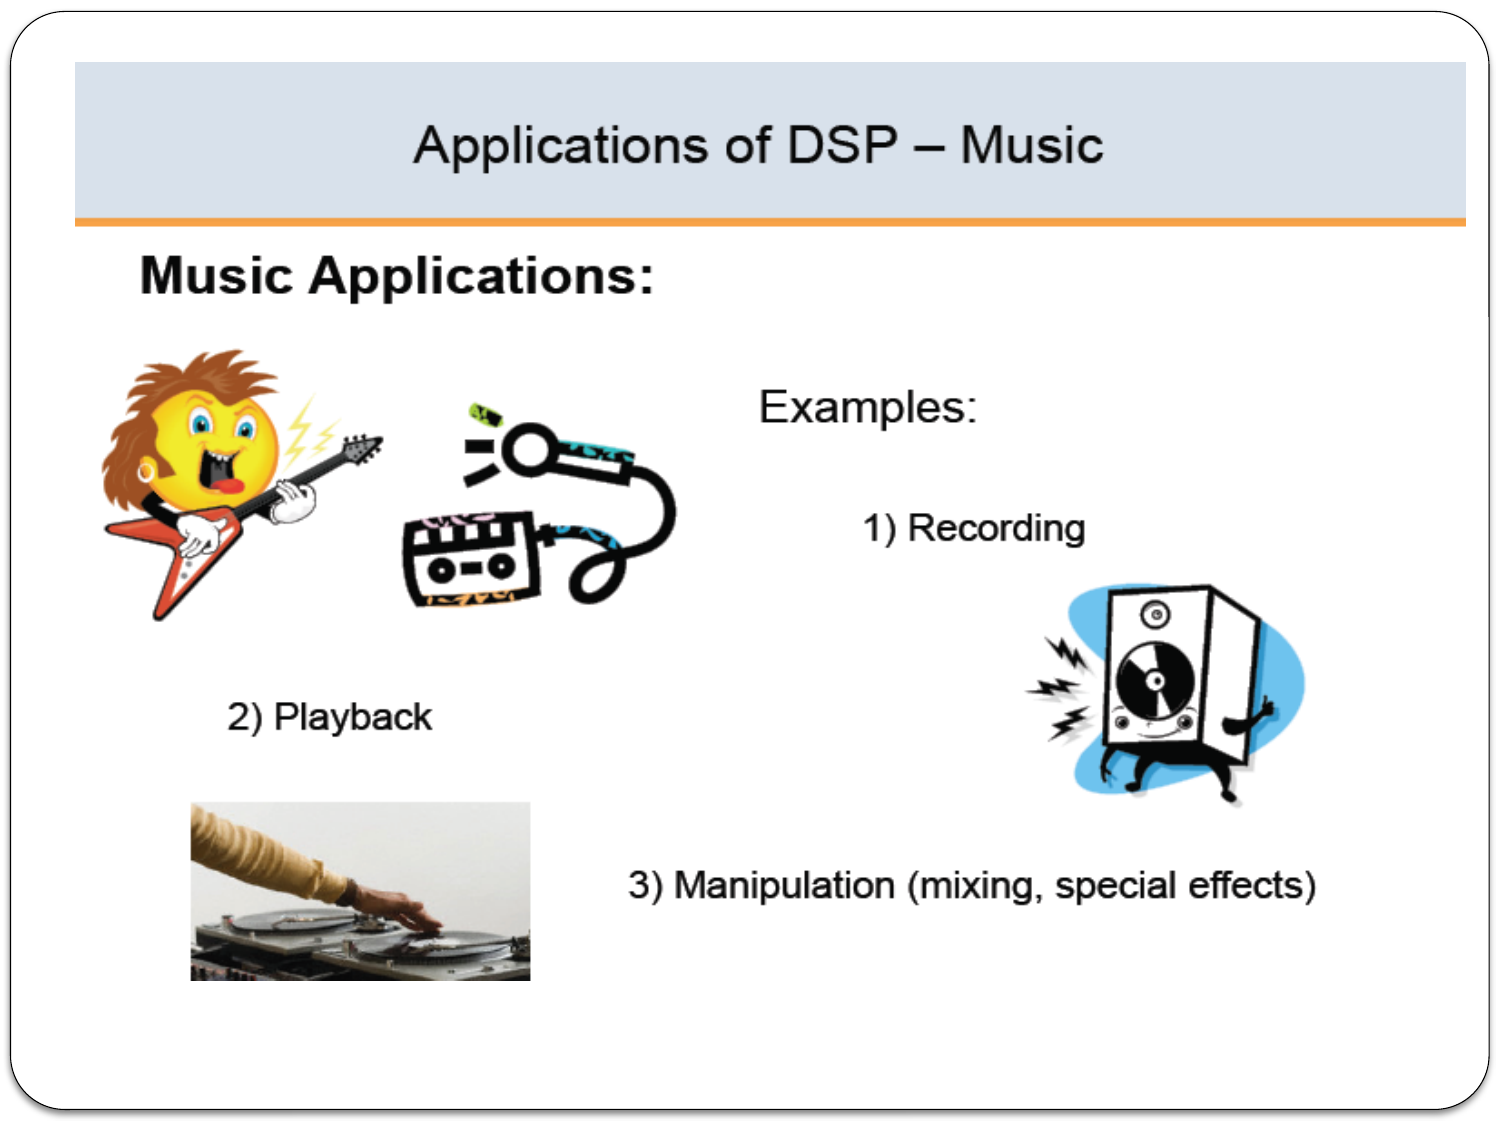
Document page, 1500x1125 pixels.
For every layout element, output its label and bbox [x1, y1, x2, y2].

picture [74, 62, 1467, 981]
